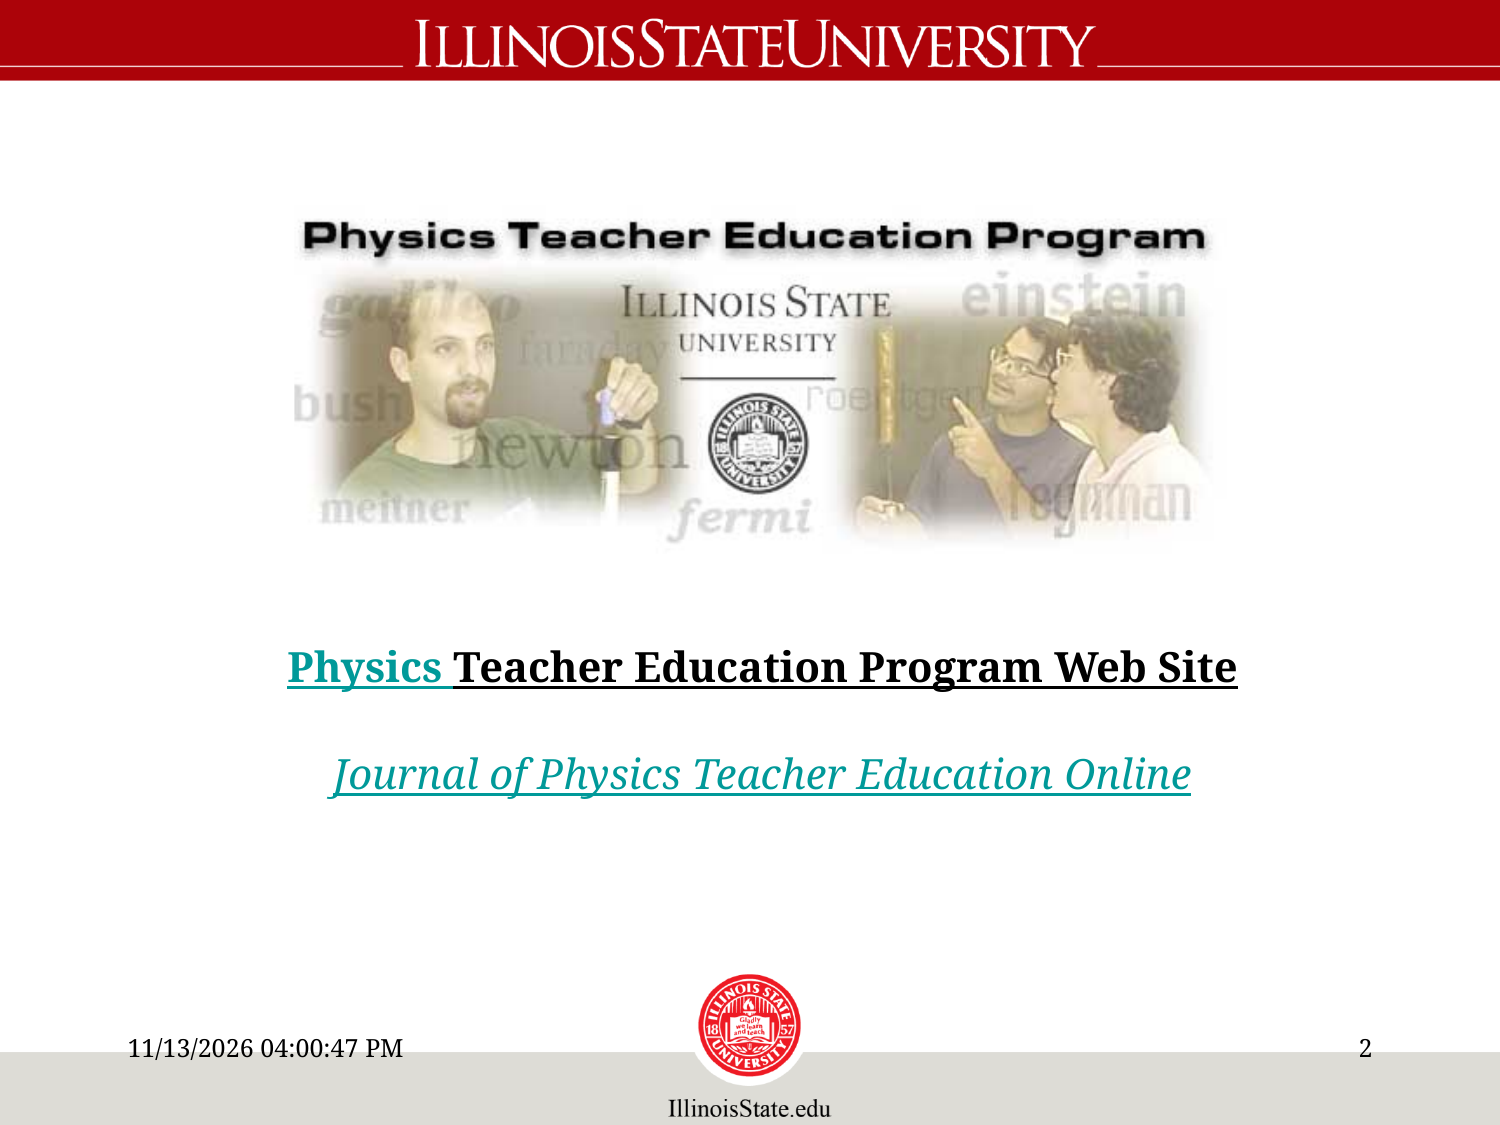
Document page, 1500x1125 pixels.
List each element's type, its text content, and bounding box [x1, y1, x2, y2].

title Physics Teacher Education Program Web Site Journal of Physics Teacher Education Online [174, 624, 1350, 813]
picture [0, 0, 1500, 1125]
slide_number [112, 1024, 426, 1101]
slide_number 1 [1074, 1024, 1388, 1101]
